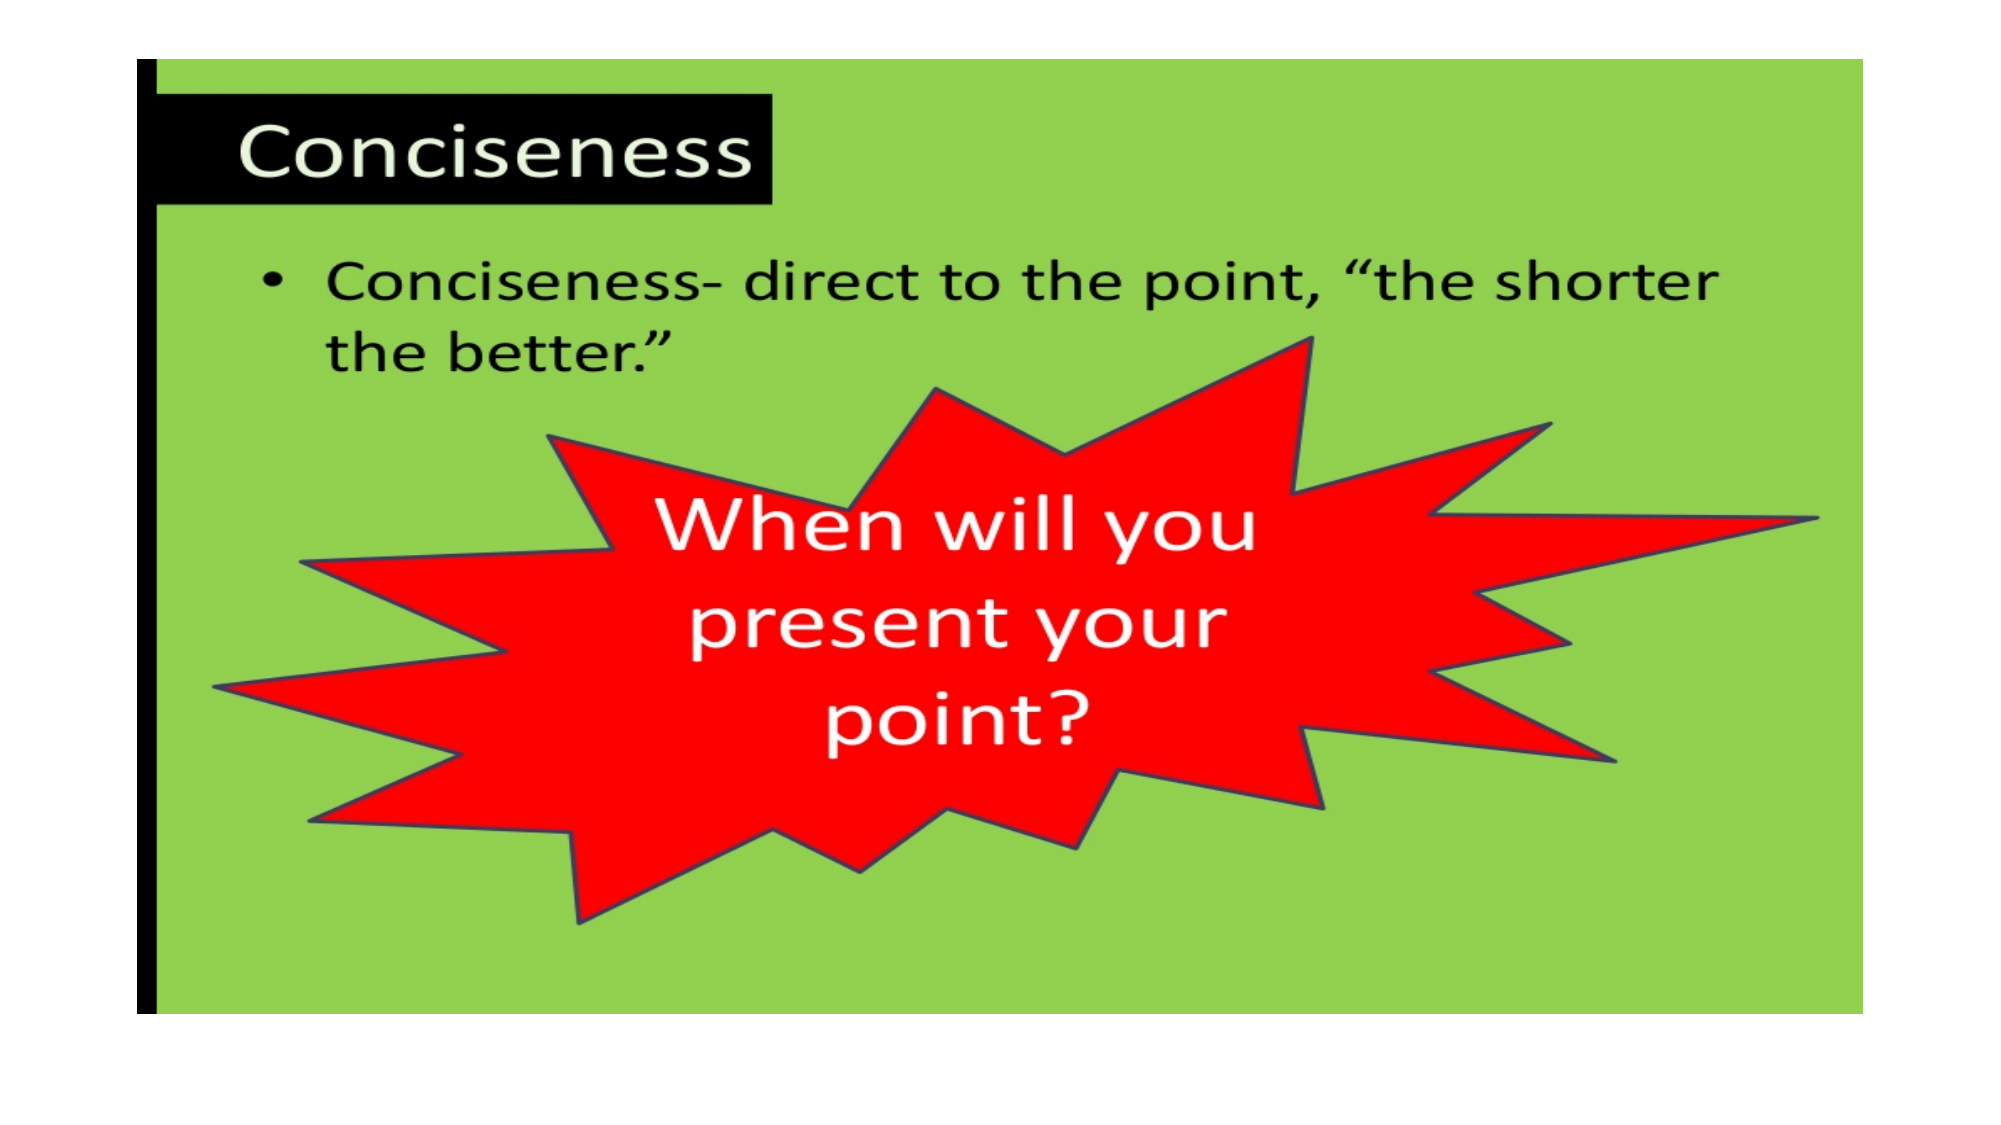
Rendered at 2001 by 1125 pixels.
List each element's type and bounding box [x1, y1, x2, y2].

list [137, 59, 1863, 1014]
